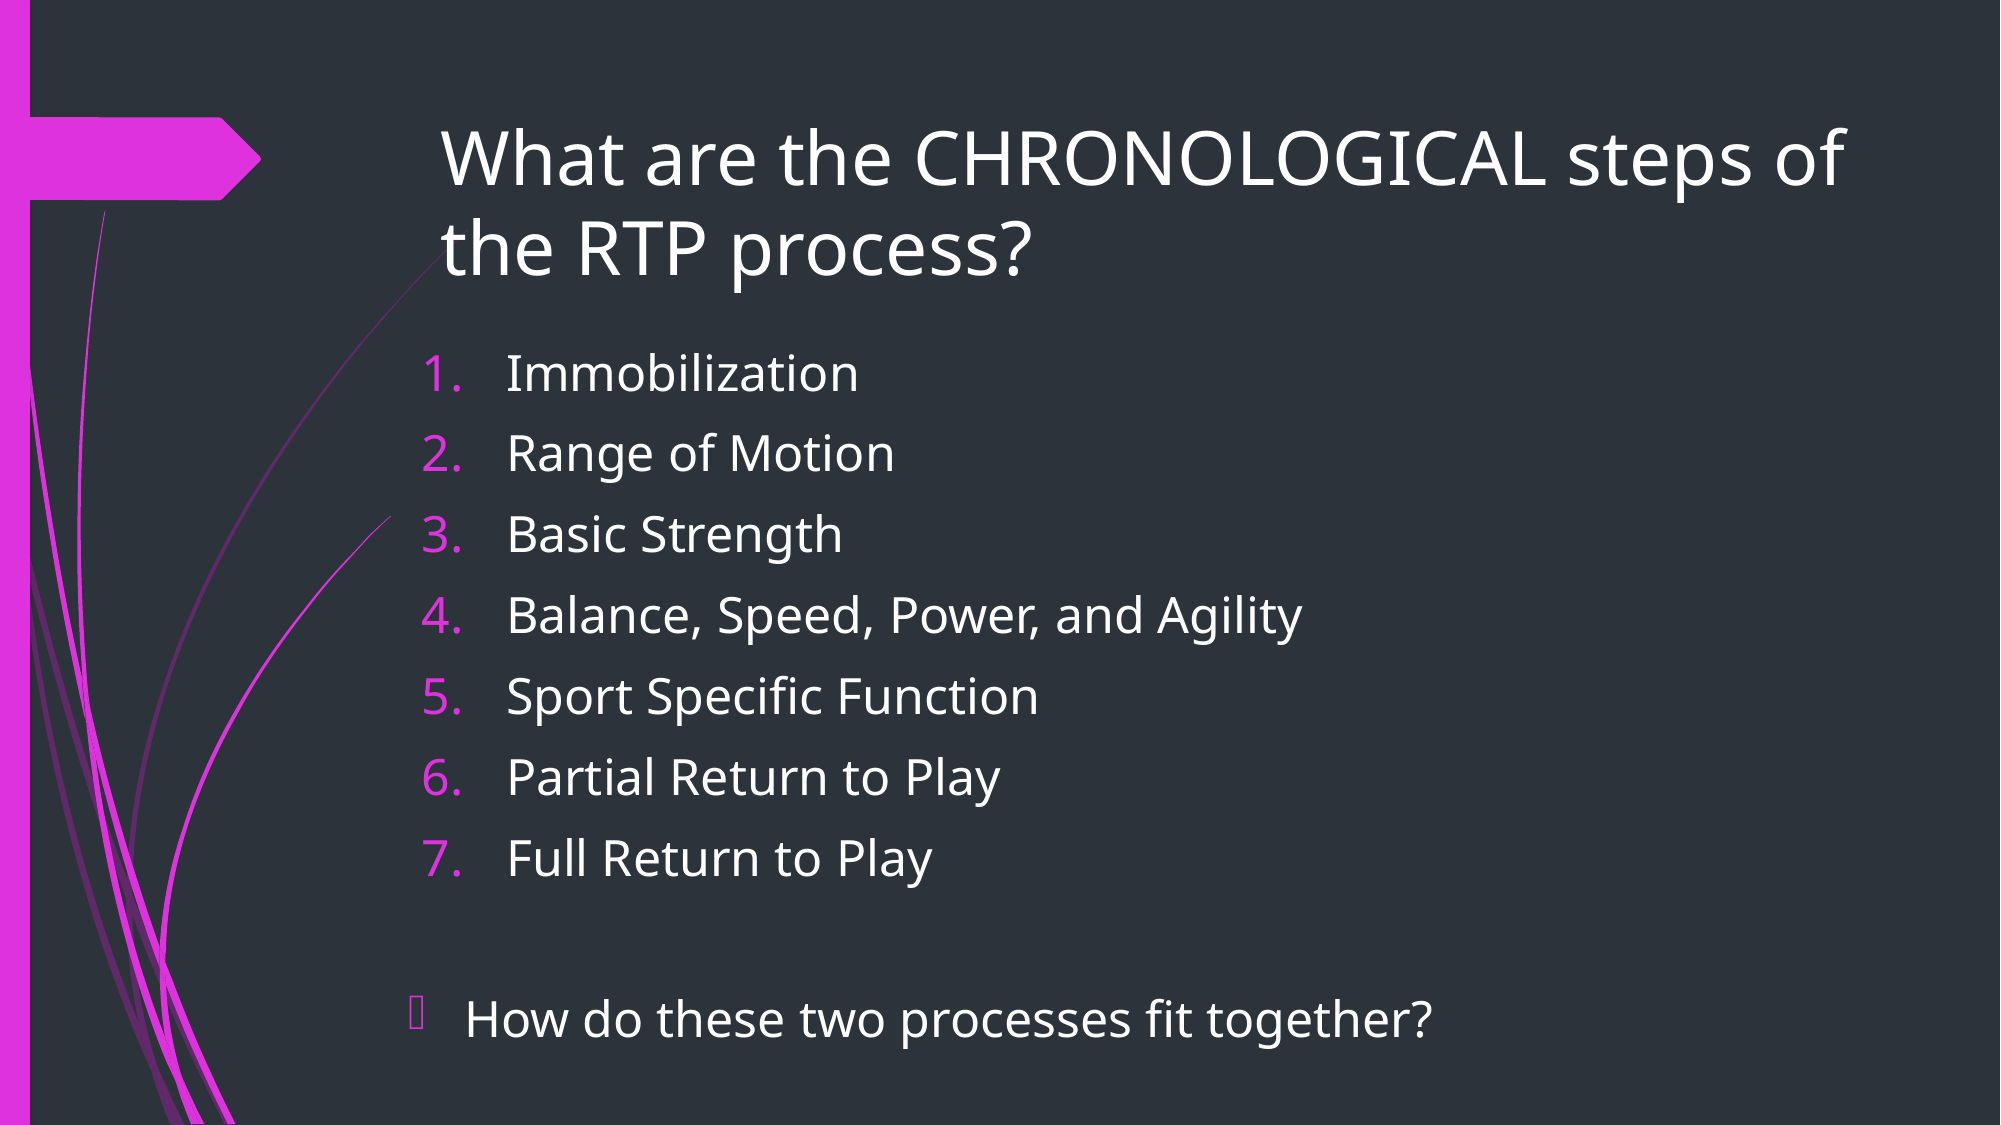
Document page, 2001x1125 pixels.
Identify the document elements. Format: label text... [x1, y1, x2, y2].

title What are the CHRONOLOGICAL steps of the RTP process? [425, 102, 1888, 313]
list Immobilization Range of Motion Basic Strength Balance, Speed, Power, and Agility Sport Specific Function Partial Return to Play Full Return to Play How do these two processes fit together? [393, 333, 1856, 1065]
